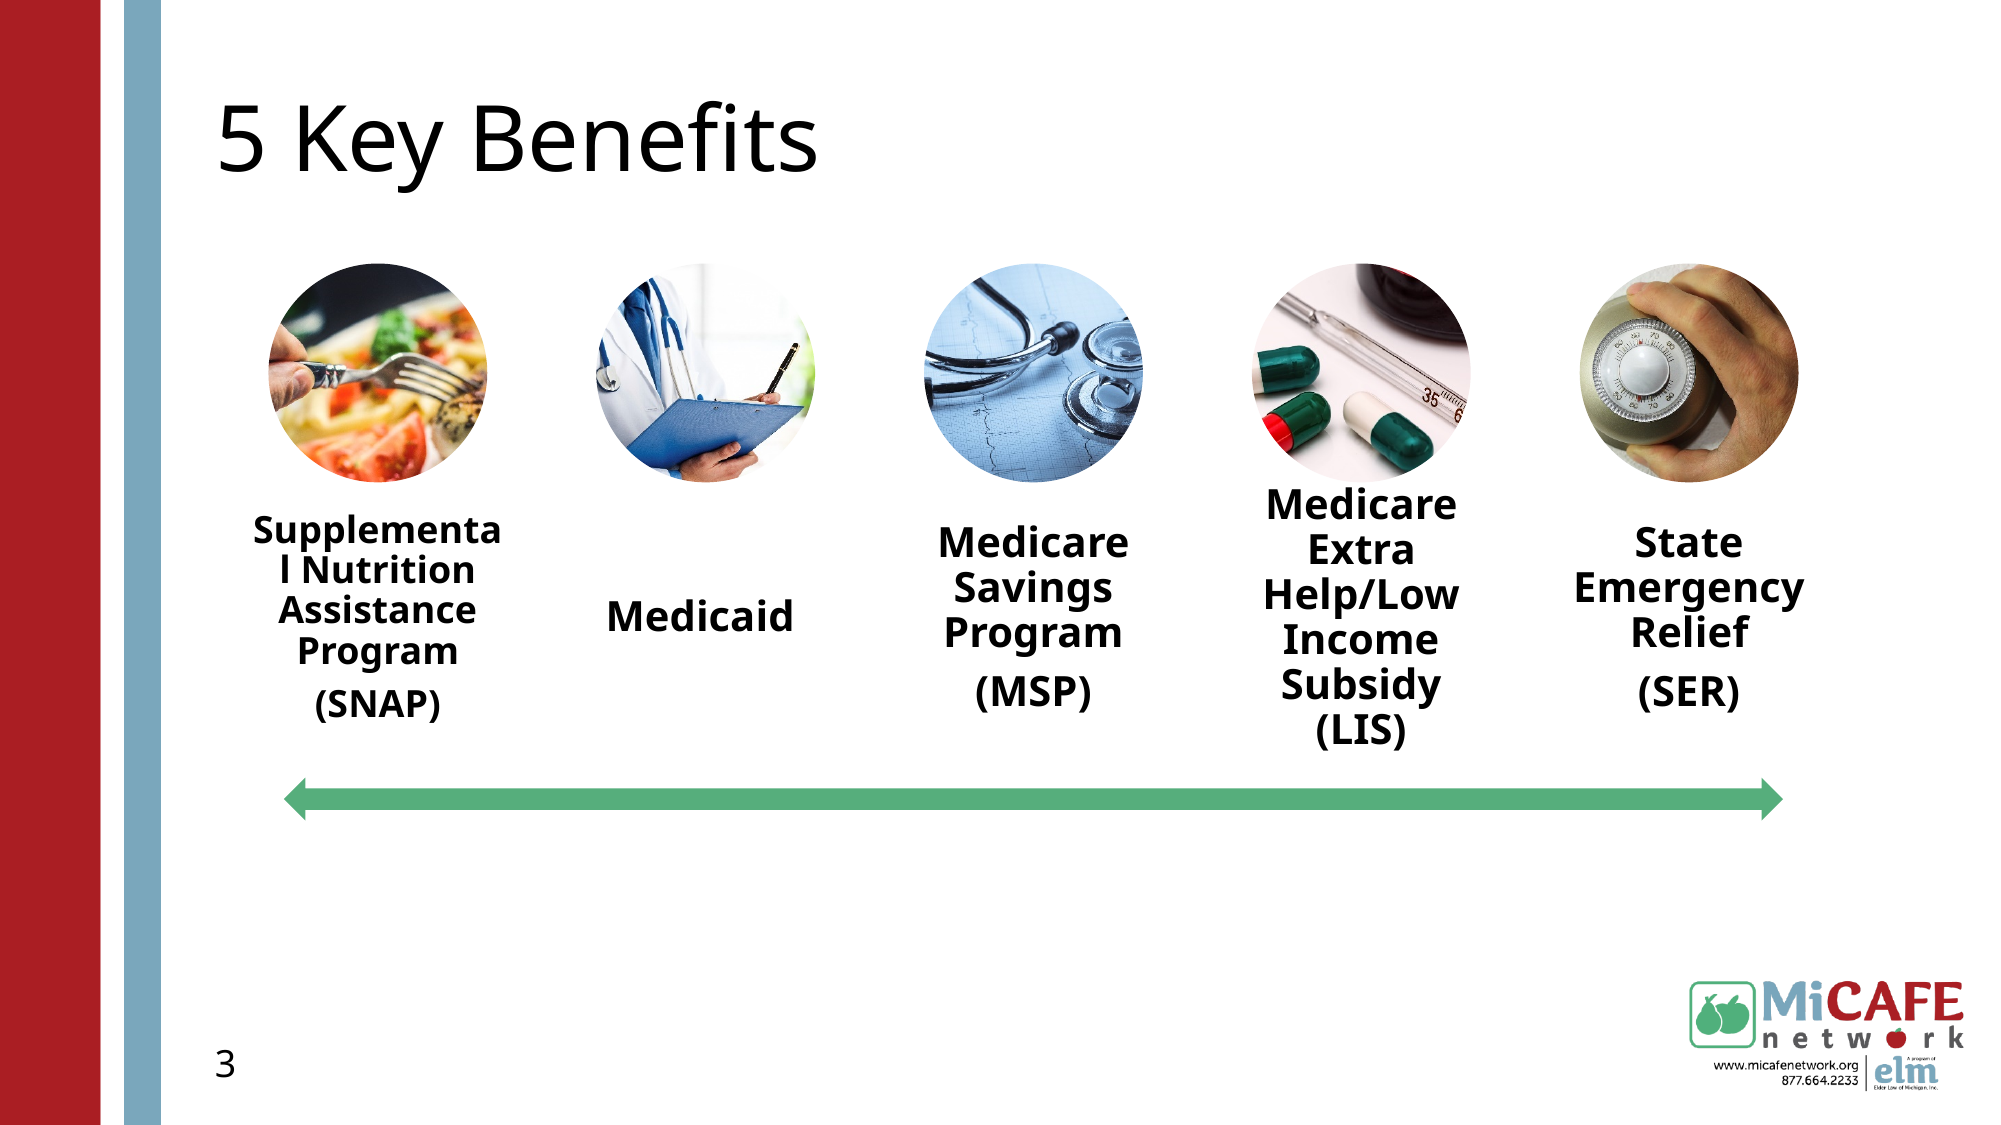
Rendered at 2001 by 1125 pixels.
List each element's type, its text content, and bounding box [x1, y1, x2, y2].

slide_number 3 [200, 1032, 462, 1093]
picture [0, 0, 161, 1125]
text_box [218, 224, 1849, 882]
title 5 Key Benefits [200, 72, 1849, 212]
picture [1689, 976, 1964, 1094]
